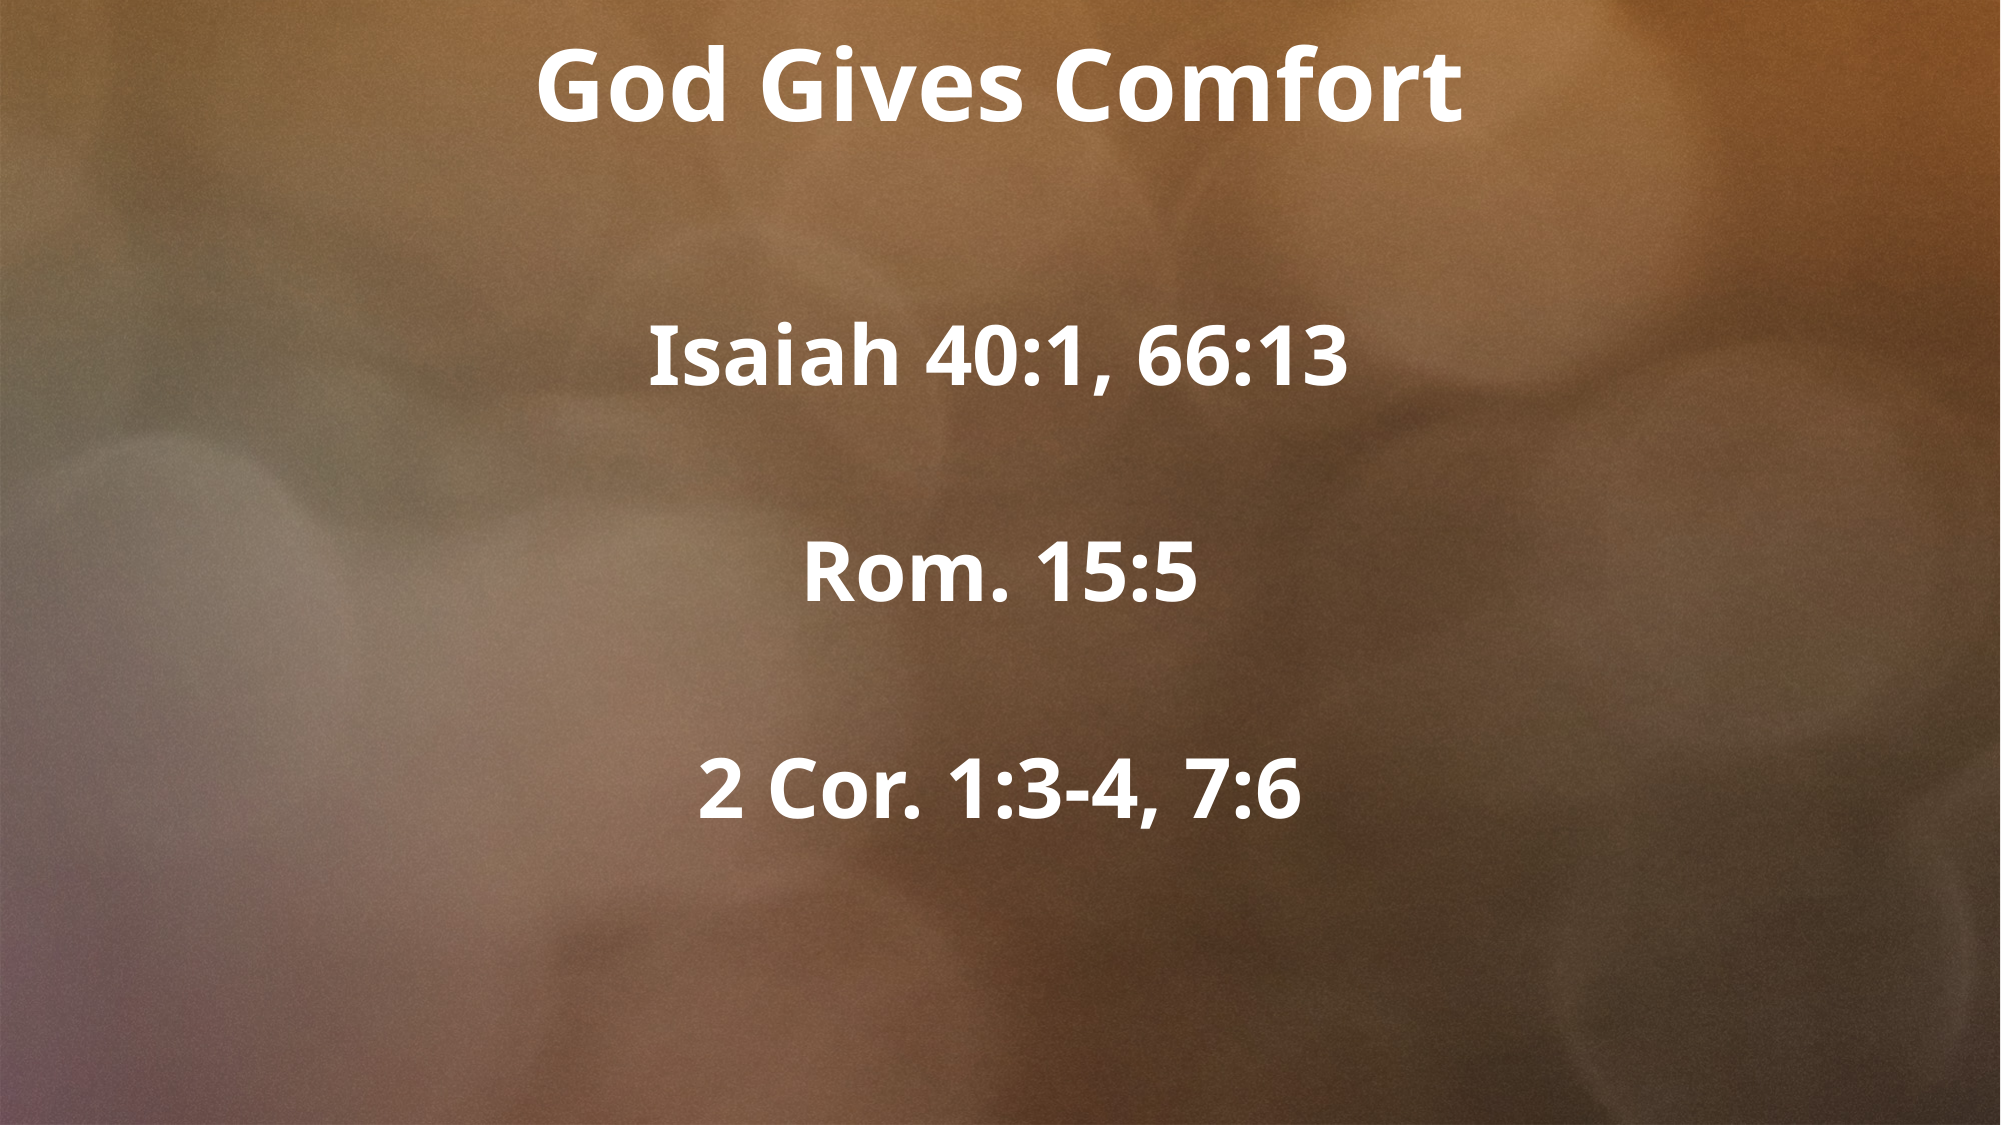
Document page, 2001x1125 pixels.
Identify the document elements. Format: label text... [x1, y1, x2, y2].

picture [0, 0, 2001, 1125]
list God Gives Comfort [107, 0, 1893, 163]
list Isaiah 40:1, 66:13 Rom. 15:5 2 Cor. 1:3-4, 7:6 [107, 194, 1893, 931]
